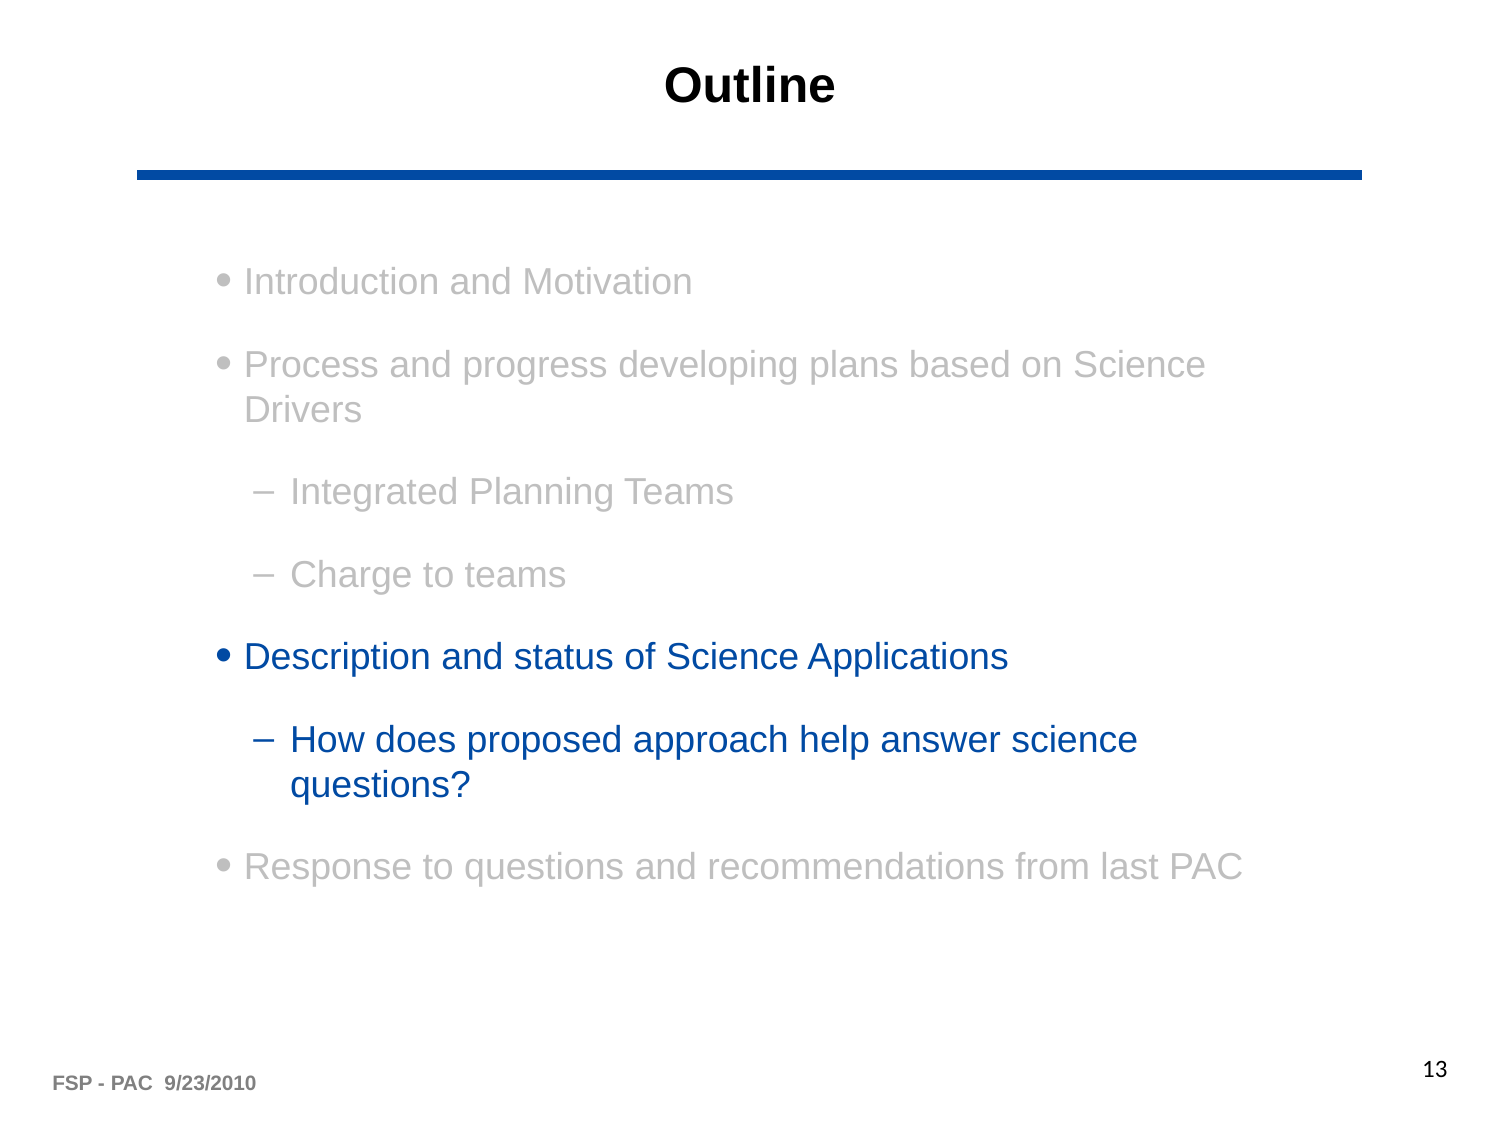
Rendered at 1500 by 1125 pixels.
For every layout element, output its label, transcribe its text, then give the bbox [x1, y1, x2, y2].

footer FSP - PAC 9/23/2010 [37, 1062, 1050, 1103]
list Introduction and Motivation Process and progress developing plans based on Science Drivers Integrated Planning Teams Charge to teams Description and status of Science Applications How does proposed approach help answer science questions? Response to questions and recommendations from last PAC [200, 249, 1300, 943]
title Outline [75, 45, 1425, 138]
slide_number 13 [1250, 1037, 1463, 1098]
